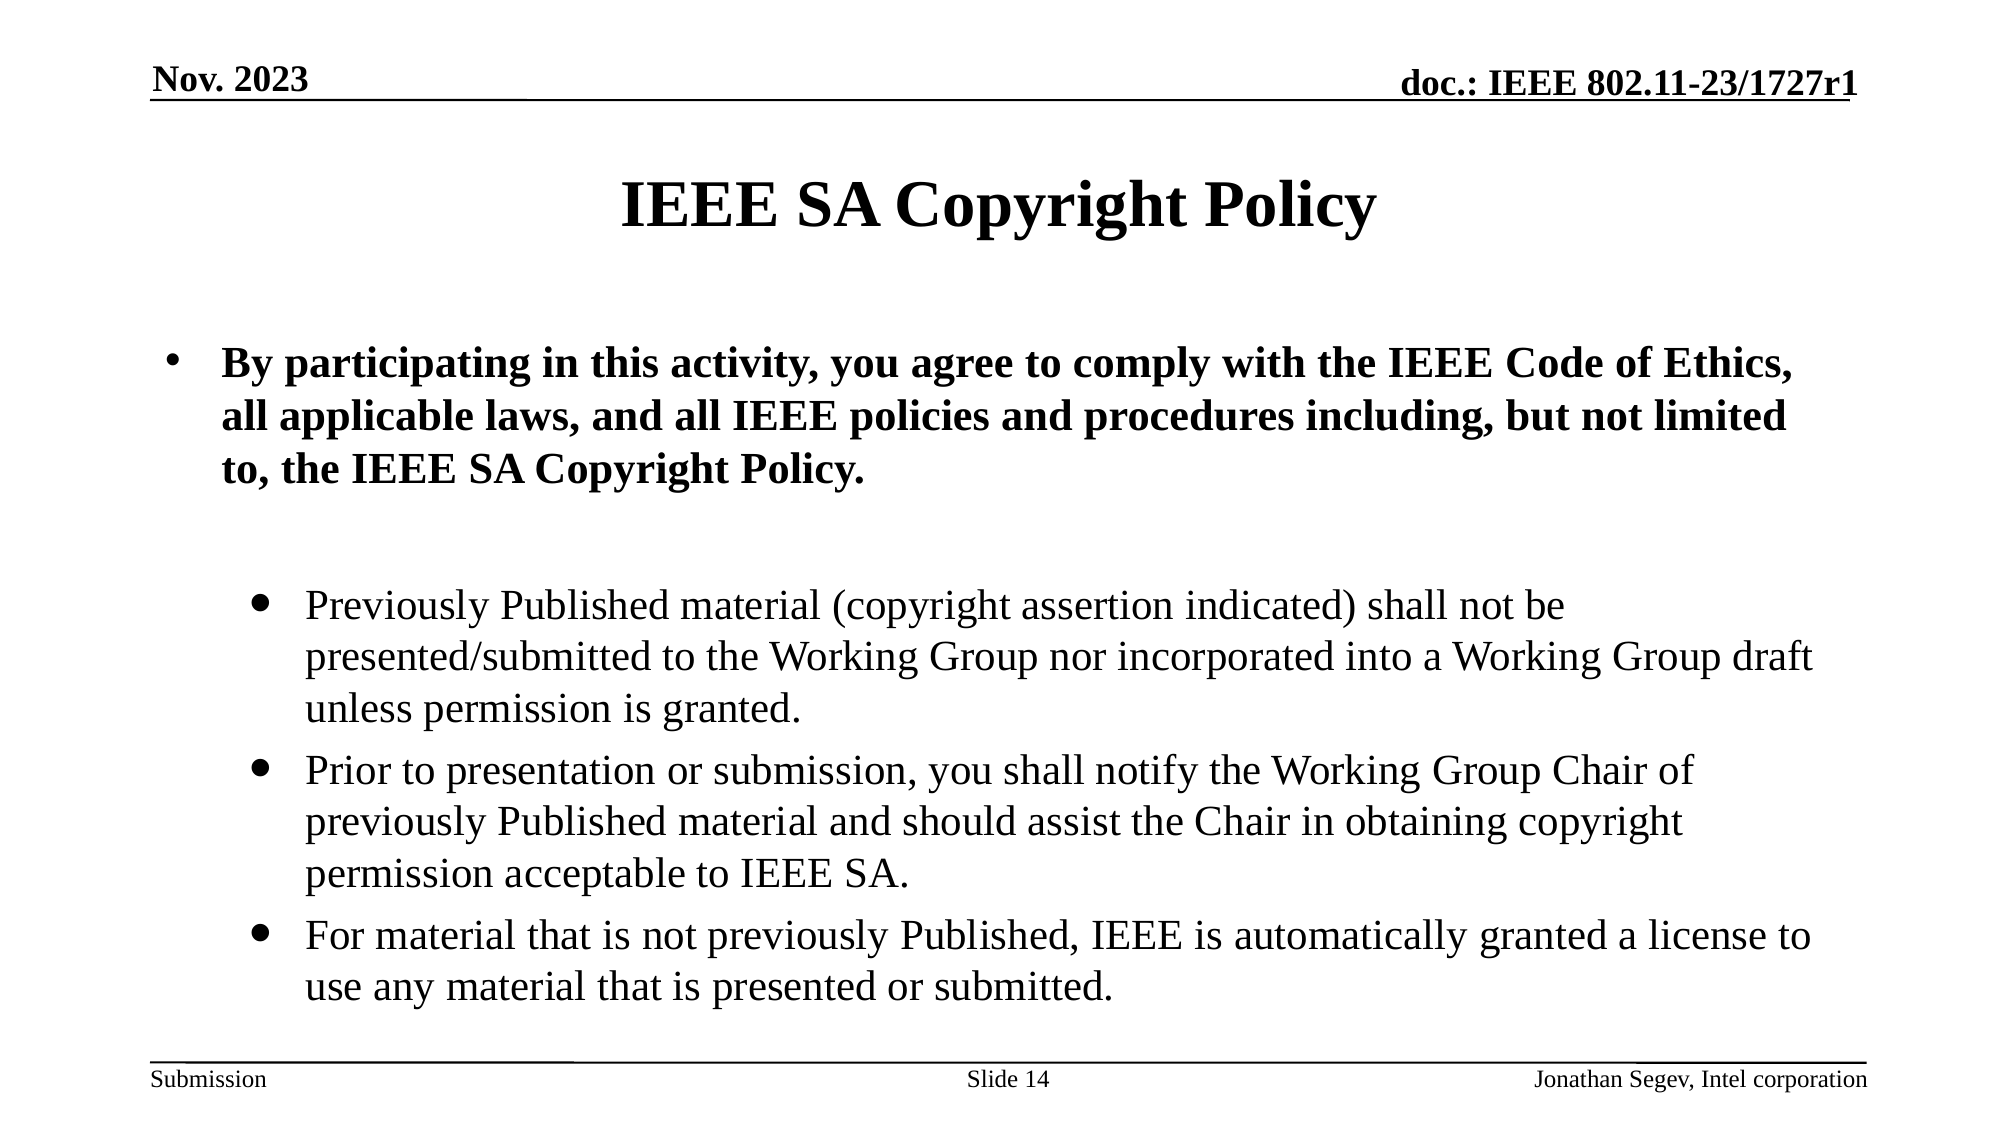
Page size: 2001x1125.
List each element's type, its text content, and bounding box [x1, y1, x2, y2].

slide_number Slide 14 [950, 1061, 1067, 1123]
list By participating in this activity, you agree to comply with the IEEE Code of Ethics, all applicable laws, and all IEEE policies and procedures including, but not limited to, the IEEE SA Copyright Policy. Previously Published material (copyright assertion indicated) shall not be presented/submitted to the Working Group nor incorporated into a Working Group draft unless permission is granted. Prior to presentation or submission, you shall notify the Working Group Chair of previously Published material and should assist the Chair in obtaining copyright permission acceptable to IEEE SA. For material that is not previously Published, IEEE is automatically granted a license to use any material that is presented or submitted. [149, 324, 1850, 1000]
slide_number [152, 54, 563, 100]
footer Jonathan Segev, Intel corporation [1171, 1061, 1869, 1093]
title IEEE SA Copyright Policy [149, 112, 1850, 288]
